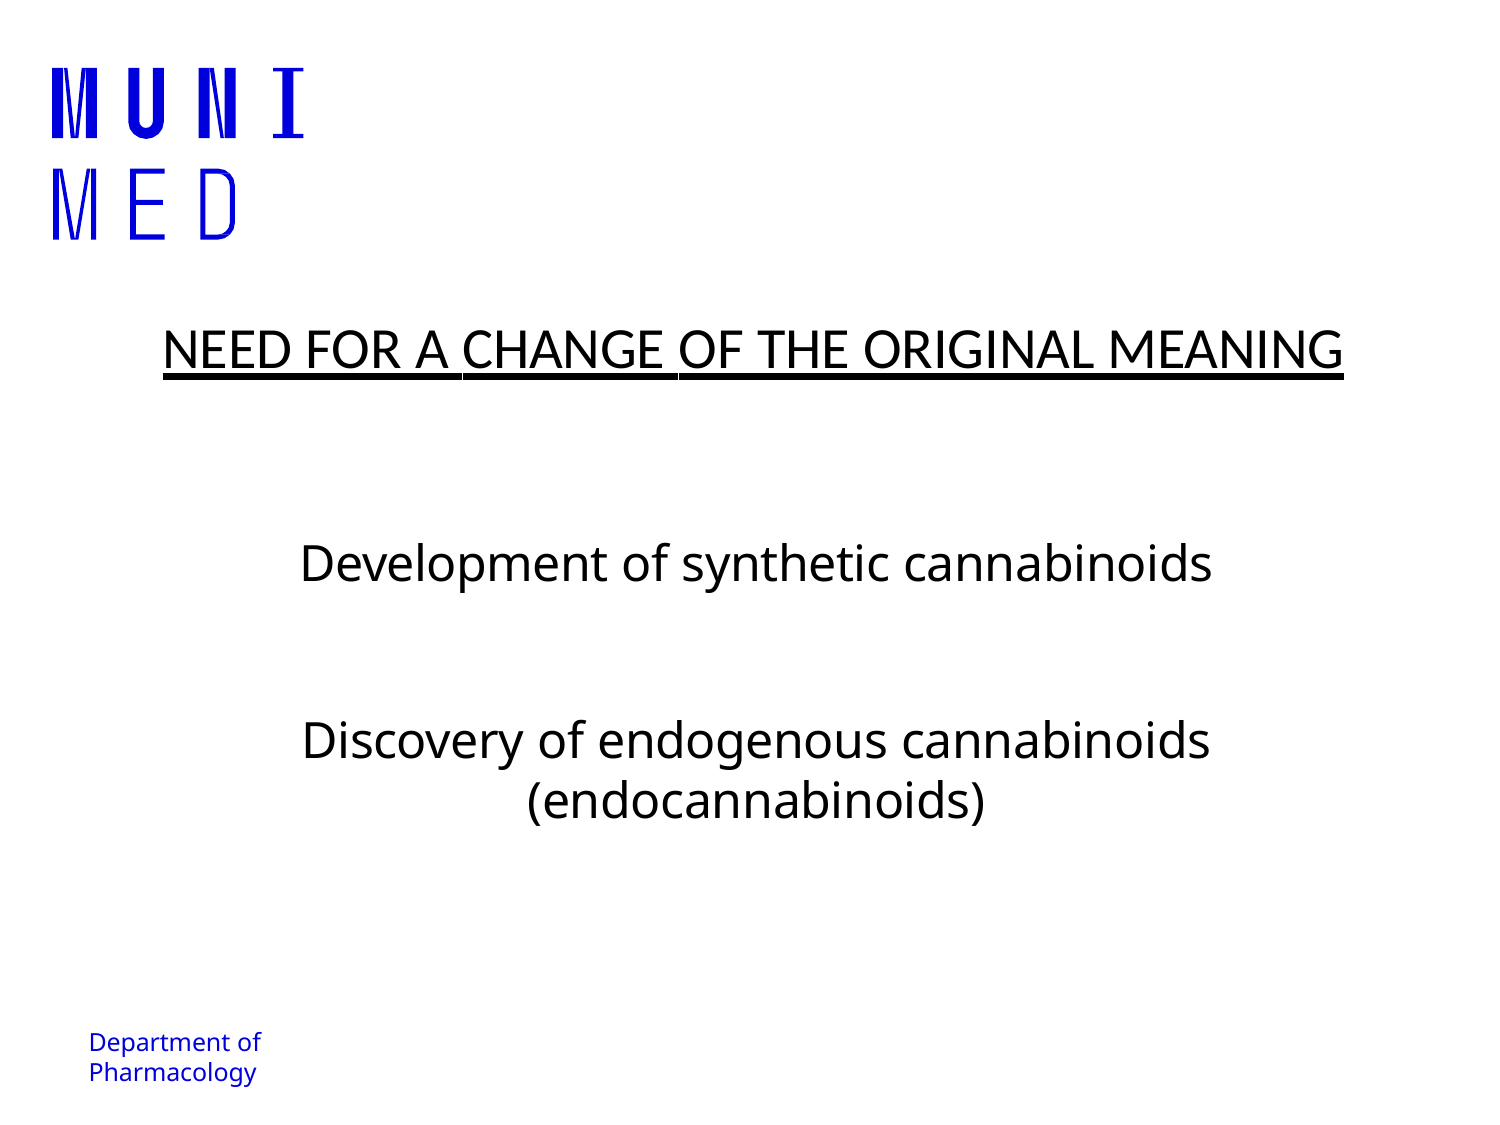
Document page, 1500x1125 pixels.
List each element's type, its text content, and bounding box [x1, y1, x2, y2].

title NEED FOR A CHANGE OF THE ORIGINAL MEANING [160, 308, 1352, 499]
text_box Development of synthetic cannabinoids Discovery of endogenous cannabinoids (endocannabinoids) [169, 528, 1344, 829]
footer Department of Pharmacology [86, 1027, 416, 1125]
